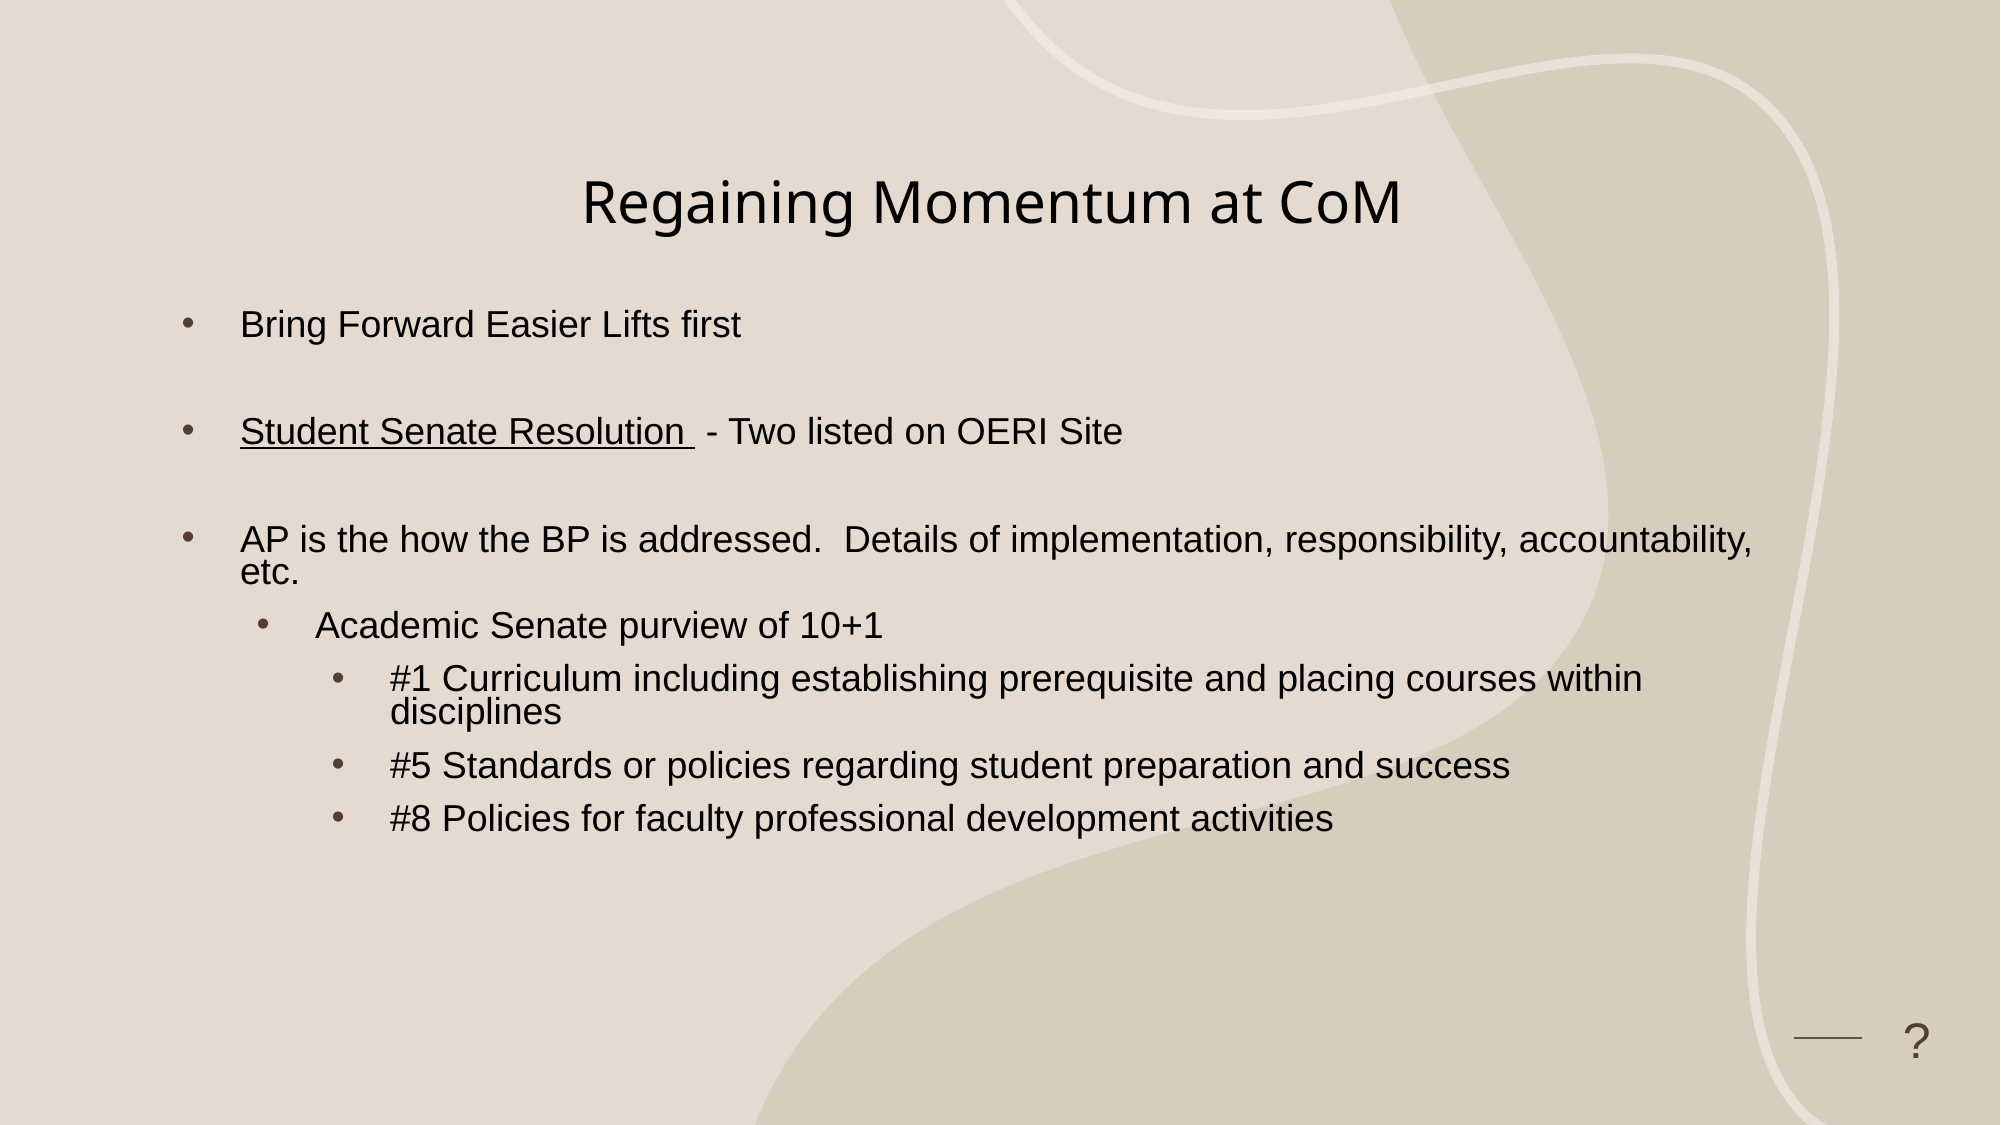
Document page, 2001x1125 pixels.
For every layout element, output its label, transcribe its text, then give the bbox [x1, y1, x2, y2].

title Regaining Momentum at CoM [150, 77, 1850, 244]
slide_number ? [1862, 964, 1971, 1112]
list Bring Forward Easier Lifts first Student Senate Resolution - Two listed on OERI Site AP is the how the BP is addressed. Details of implementation, responsibility, accountability, etc. Academic Senate purview of 10+1 #1 Curriculum including establishing prerequisite and placing courses within disciplines #5 Standards or policies regarding student preparation and success #8 Policies for faculty professional development activities [150, 305, 1850, 936]
